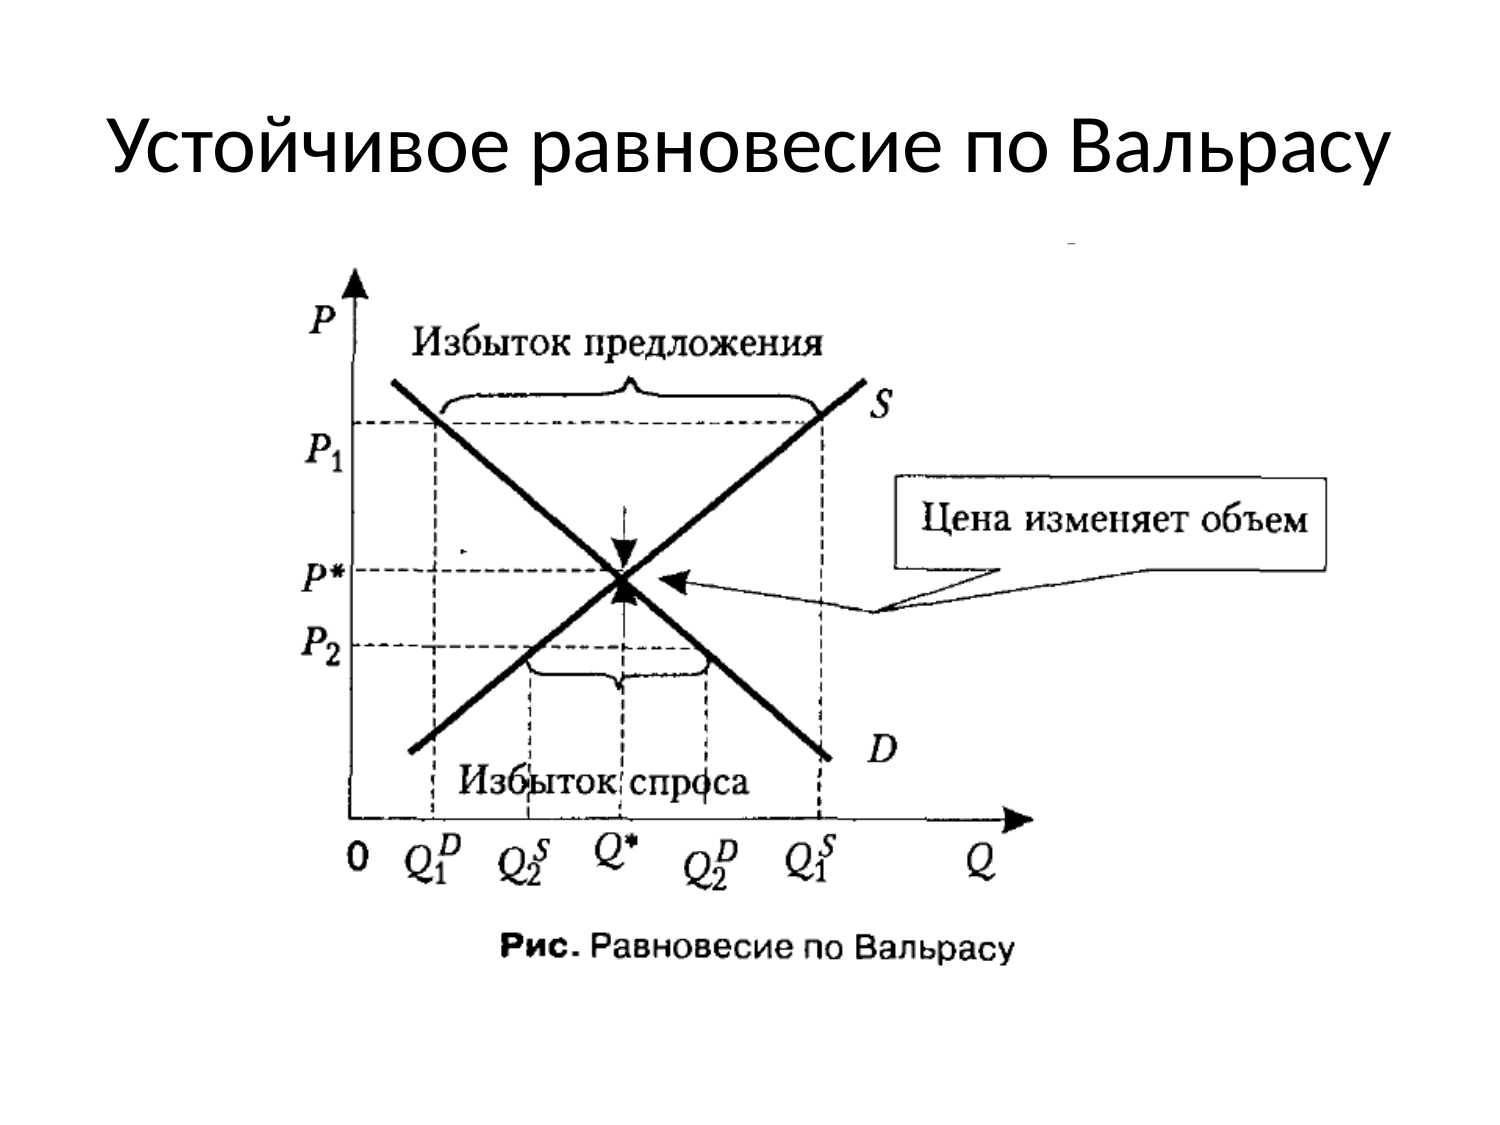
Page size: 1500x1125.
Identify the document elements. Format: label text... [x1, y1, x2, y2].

title Устойчивое равновесие по Вальрасу [75, 45, 1425, 233]
picture [241, 243, 1357, 997]
